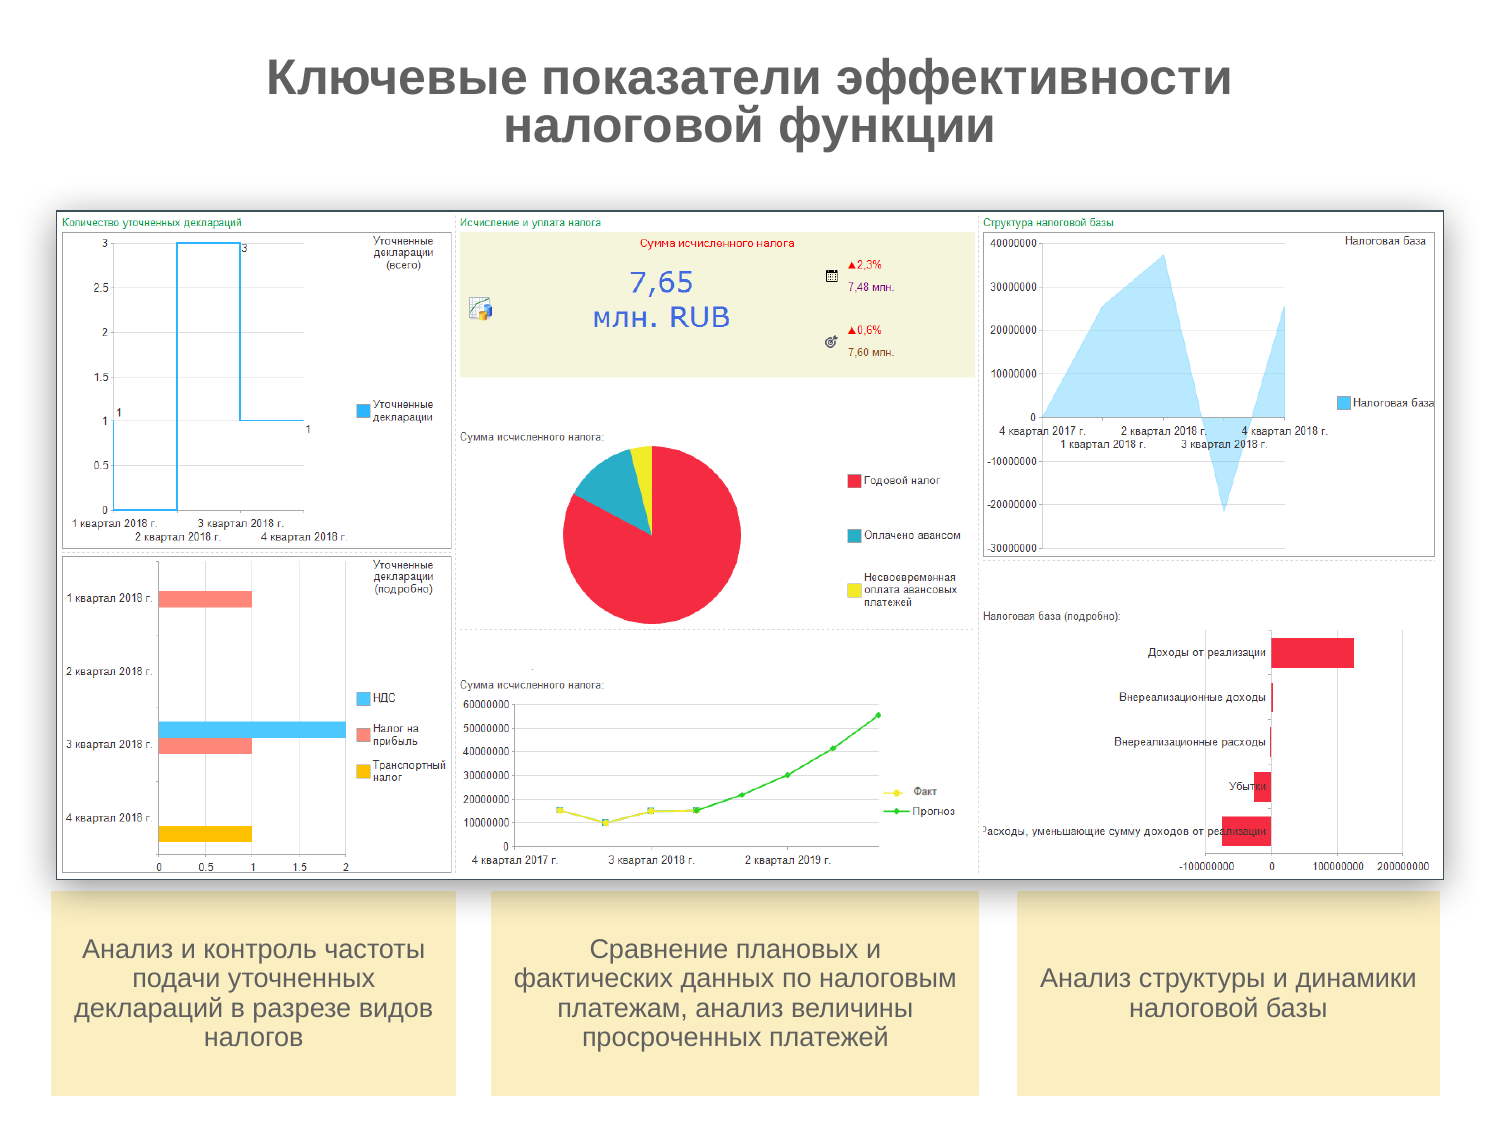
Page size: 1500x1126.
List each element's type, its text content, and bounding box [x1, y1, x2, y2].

title Ключевые показатели эффективности налоговой функции [173, 15, 1327, 191]
text_box Анализ структуры и динамики налоговой базы [1017, 910, 1440, 1096]
text_box Сравнение плановых и фактических данных по налоговым платежам, анализ величины просроченных платежей [491, 915, 979, 1096]
text_box Анализ и контроль частоты подачи уточненных деклараций в разрезе видов налогов [51, 907, 456, 1096]
picture [56, 211, 1444, 880]
